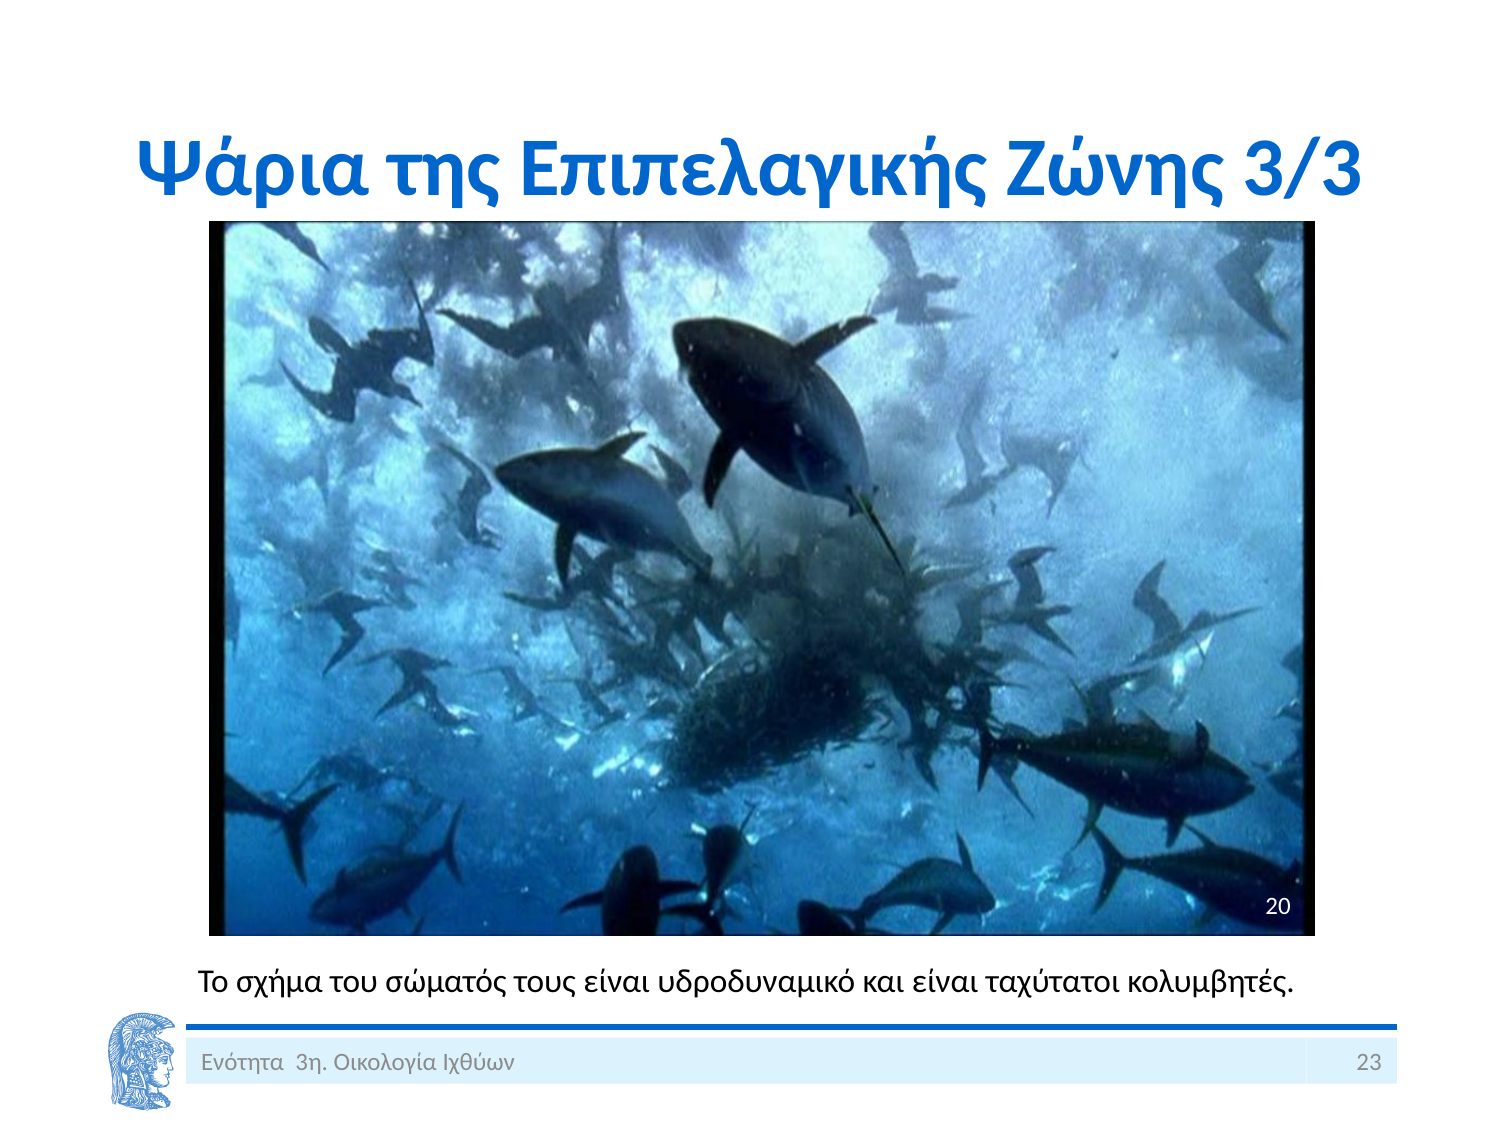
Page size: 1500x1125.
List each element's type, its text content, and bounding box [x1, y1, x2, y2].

slide_number 23 [1306, 1037, 1397, 1084]
picture [103, 1011, 186, 1114]
title Ψάρια της Επιπελαγικής Ζώνης 3/3 [103, 59, 1397, 278]
text_box Το σχήμα του σώματός τους είναι υδροδυναμικό και είναι ταχύτατοι κολυμβητές. [183, 956, 1341, 1008]
footer Ενότητα 3η. Οικολογία Ιχθύων [186, 1037, 1306, 1084]
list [209, 221, 1315, 936]
